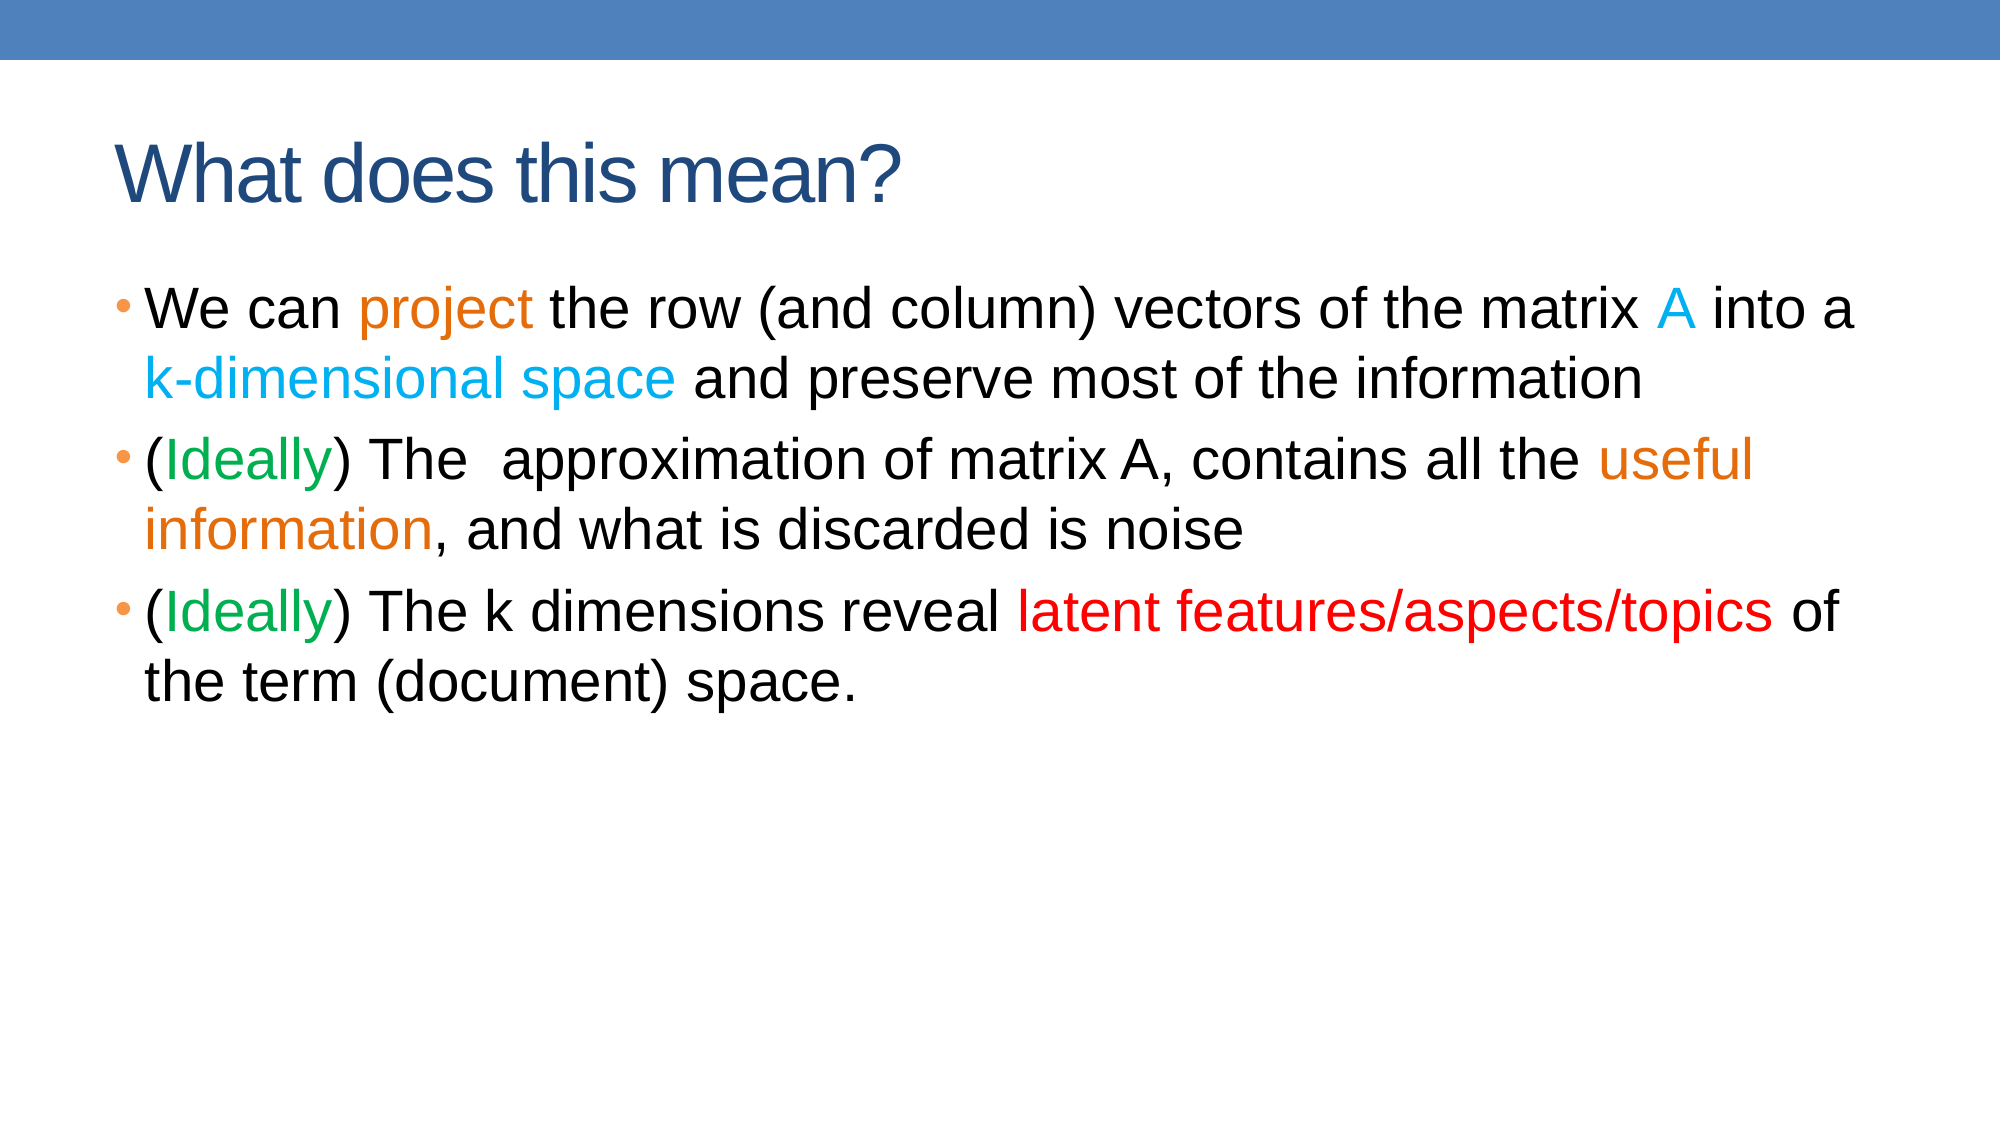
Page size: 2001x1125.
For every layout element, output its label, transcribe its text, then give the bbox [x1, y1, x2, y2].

title What does this mean? [99, 87, 1900, 250]
